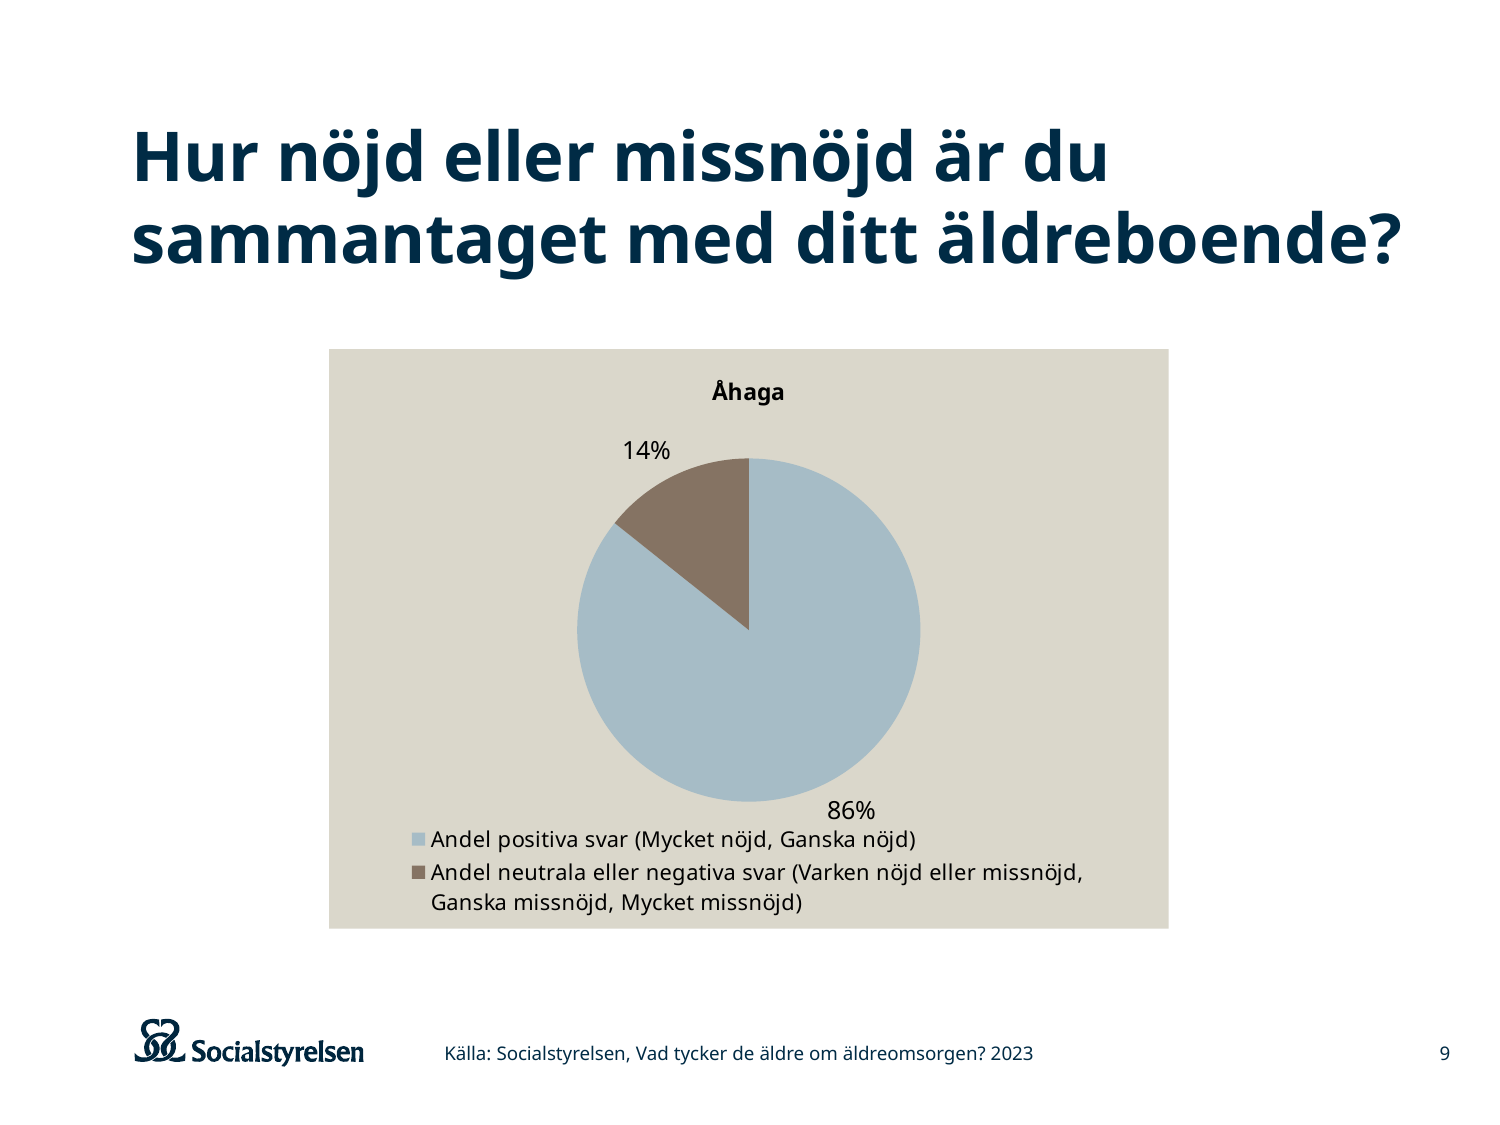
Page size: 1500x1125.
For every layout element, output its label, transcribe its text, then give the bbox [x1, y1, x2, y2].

chart [328, 348, 1169, 929]
title Hur nöjd eller missnöjd är du sammantaget med ditt äldreboende? [131, 112, 1457, 326]
footer Källa: Socialstyrelsen, Vad tycker de äldre om äldreomsorgen? 2023 [444, 1032, 1110, 1077]
slide_number 9 [1379, 1032, 1451, 1077]
